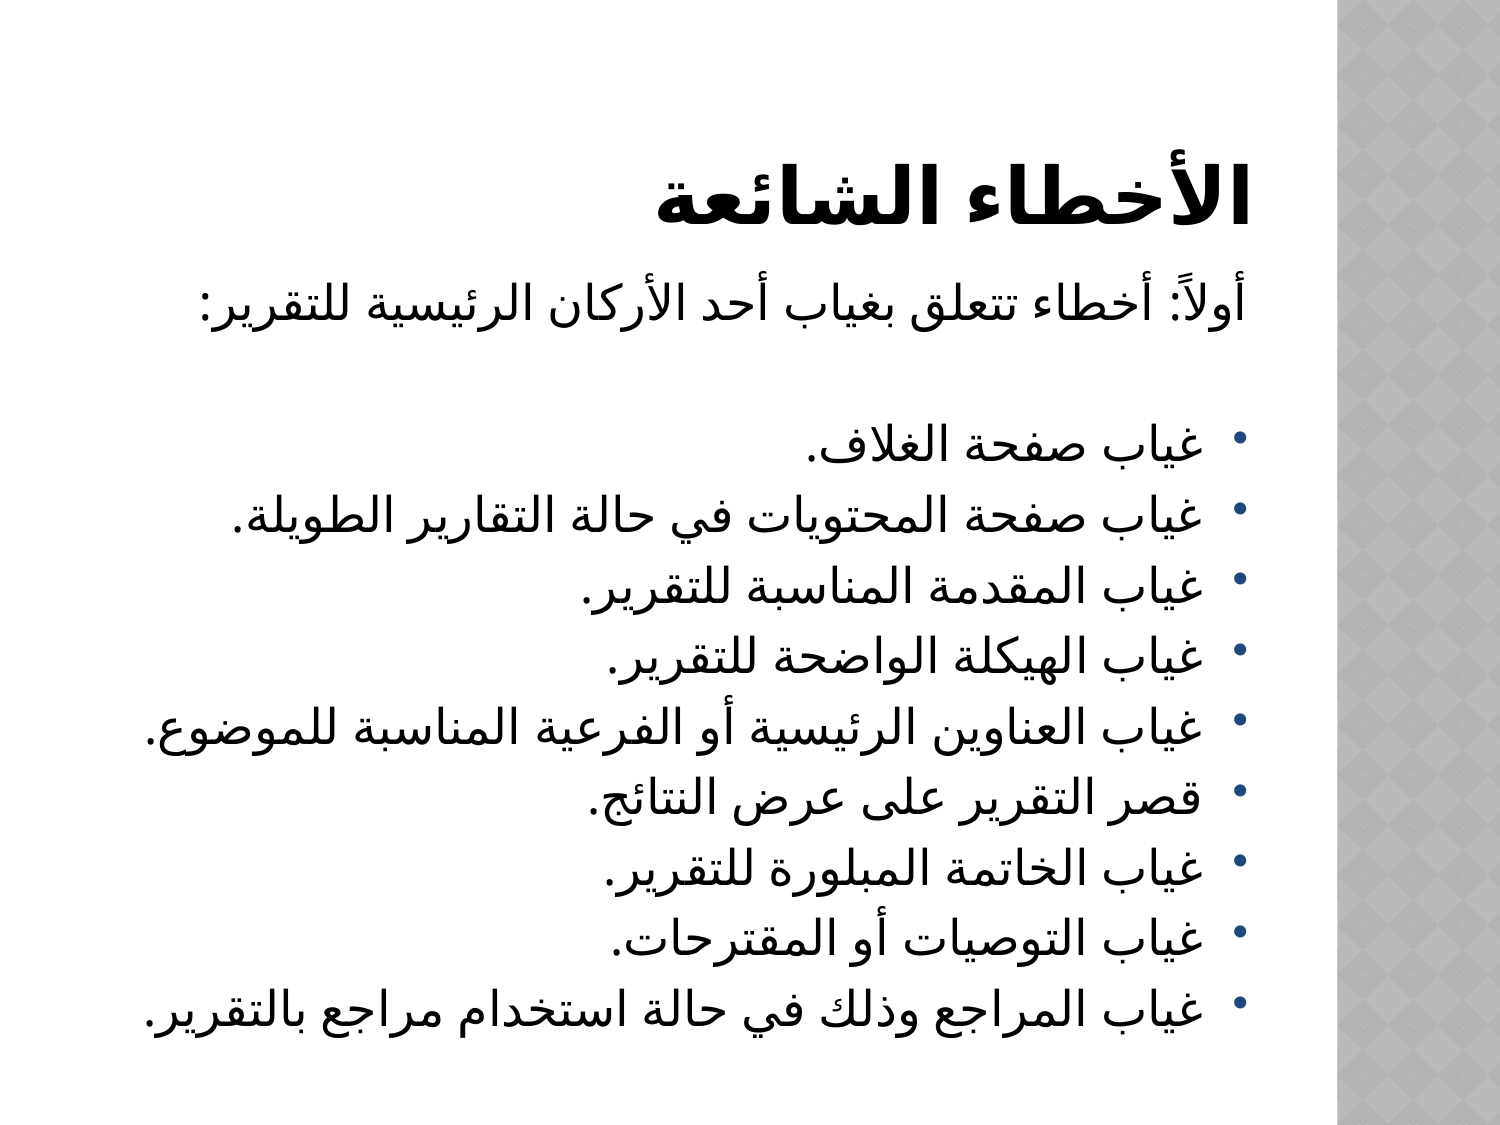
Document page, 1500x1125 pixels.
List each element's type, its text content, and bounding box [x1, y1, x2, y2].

title الأخطاء الشائعة [75, 52, 1263, 240]
list أولاً: أخطاء تتعلق بغياب أحد الأركان الرئيسية للتقرير: غياب صفحة الغلاف. غياب صفحة المحتويات في حالة التقارير الطويلة. غياب المقدمة المناسبة للتقرير. غياب الهيكلة الواضحة للتقرير. غياب العناوين الرئيسية أو الفرعية المناسبة للموضوع. قصر التقرير على عرض النتائج. غياب الخاتمة المبلورة للتقرير. غياب التوصيات أو المقترحات. غياب المراجع وذلك في حالة استخدام مراجع بالتقرير. [75, 264, 1263, 1059]
